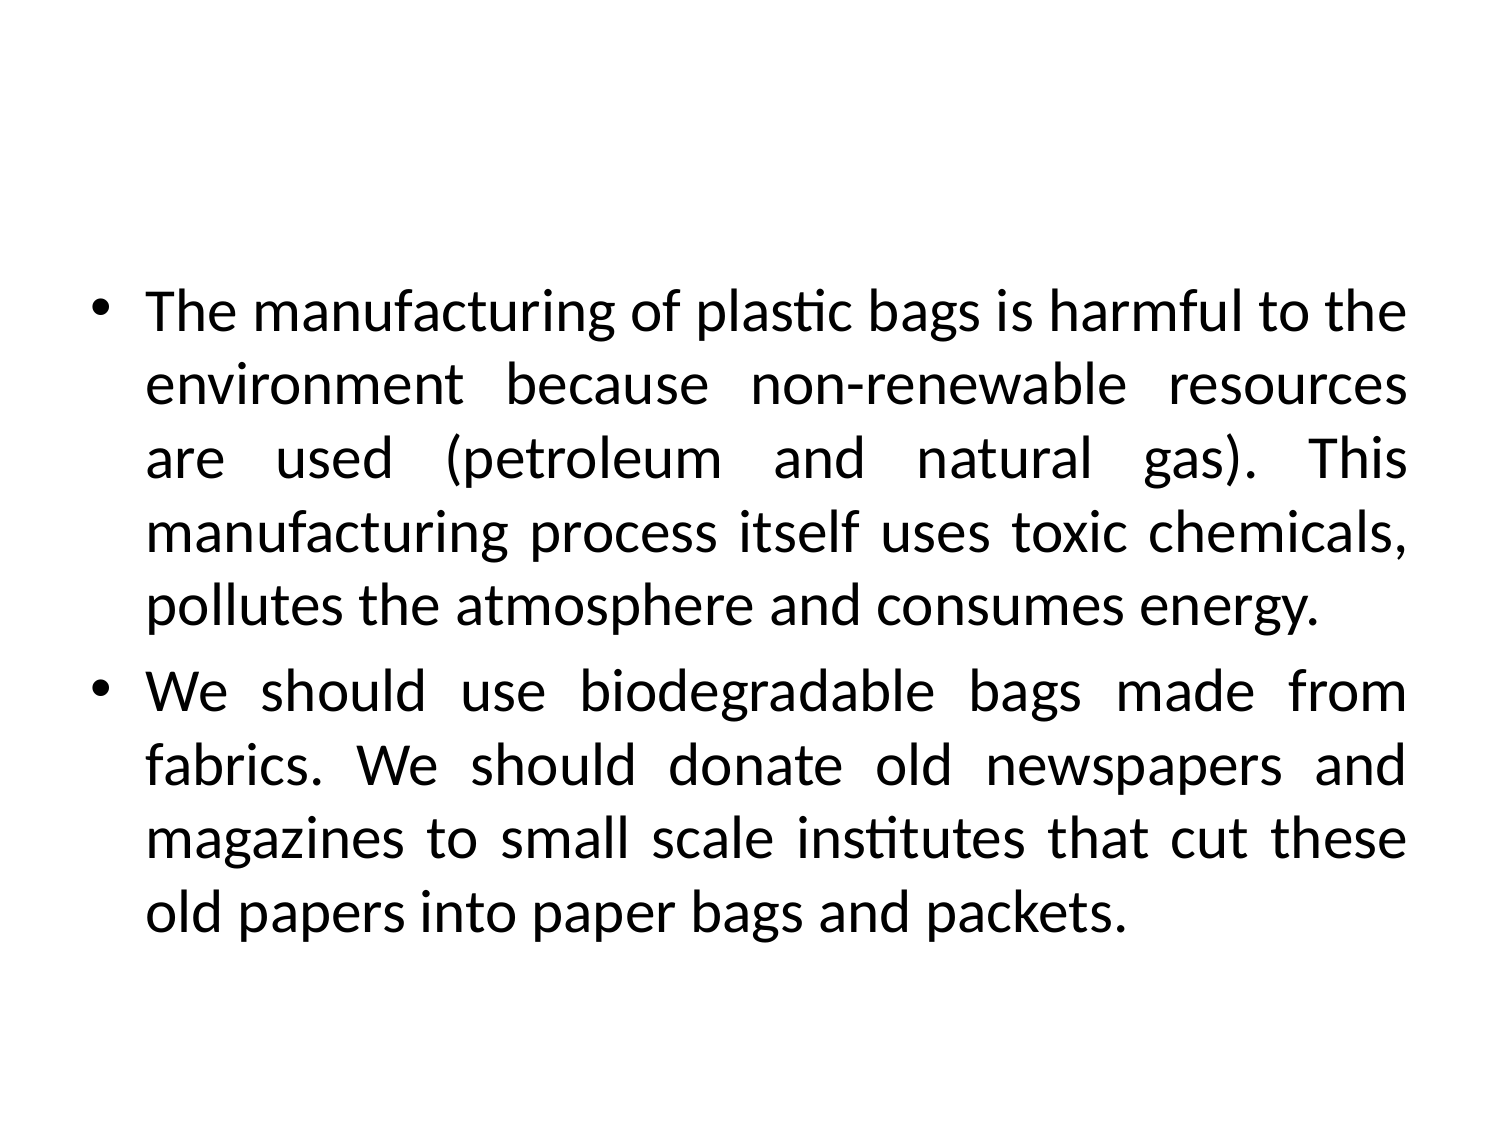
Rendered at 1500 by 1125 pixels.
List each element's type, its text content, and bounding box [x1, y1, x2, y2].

list The manufacturing of plastic bags is harmful to the environment because non-renewable resources are used (petroleum and natural gas). This manufacturing process itself uses toxic chemicals, pollutes the atmosphere and consumes energy. We should use biodegradable bags made from fabrics. We should donate old newspapers and magazines to small scale institutes that cut these old papers into paper bags and packets. [75, 262, 1425, 1005]
